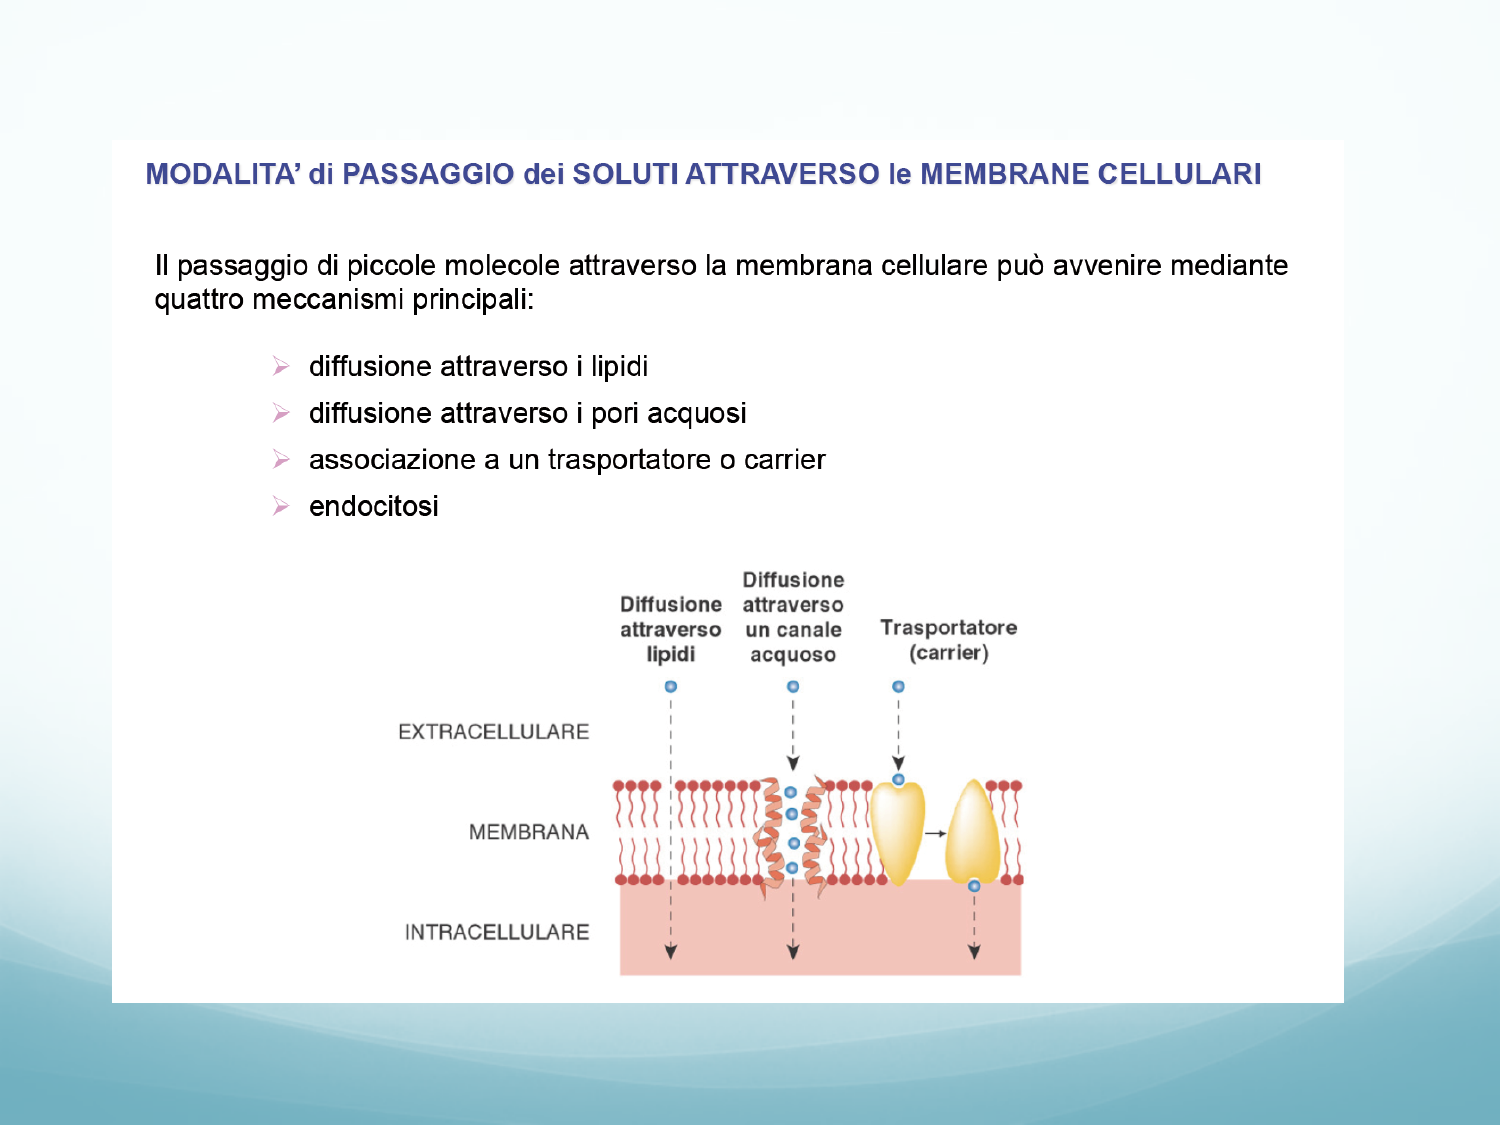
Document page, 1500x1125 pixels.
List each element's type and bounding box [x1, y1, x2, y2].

picture [112, 140, 1344, 1004]
